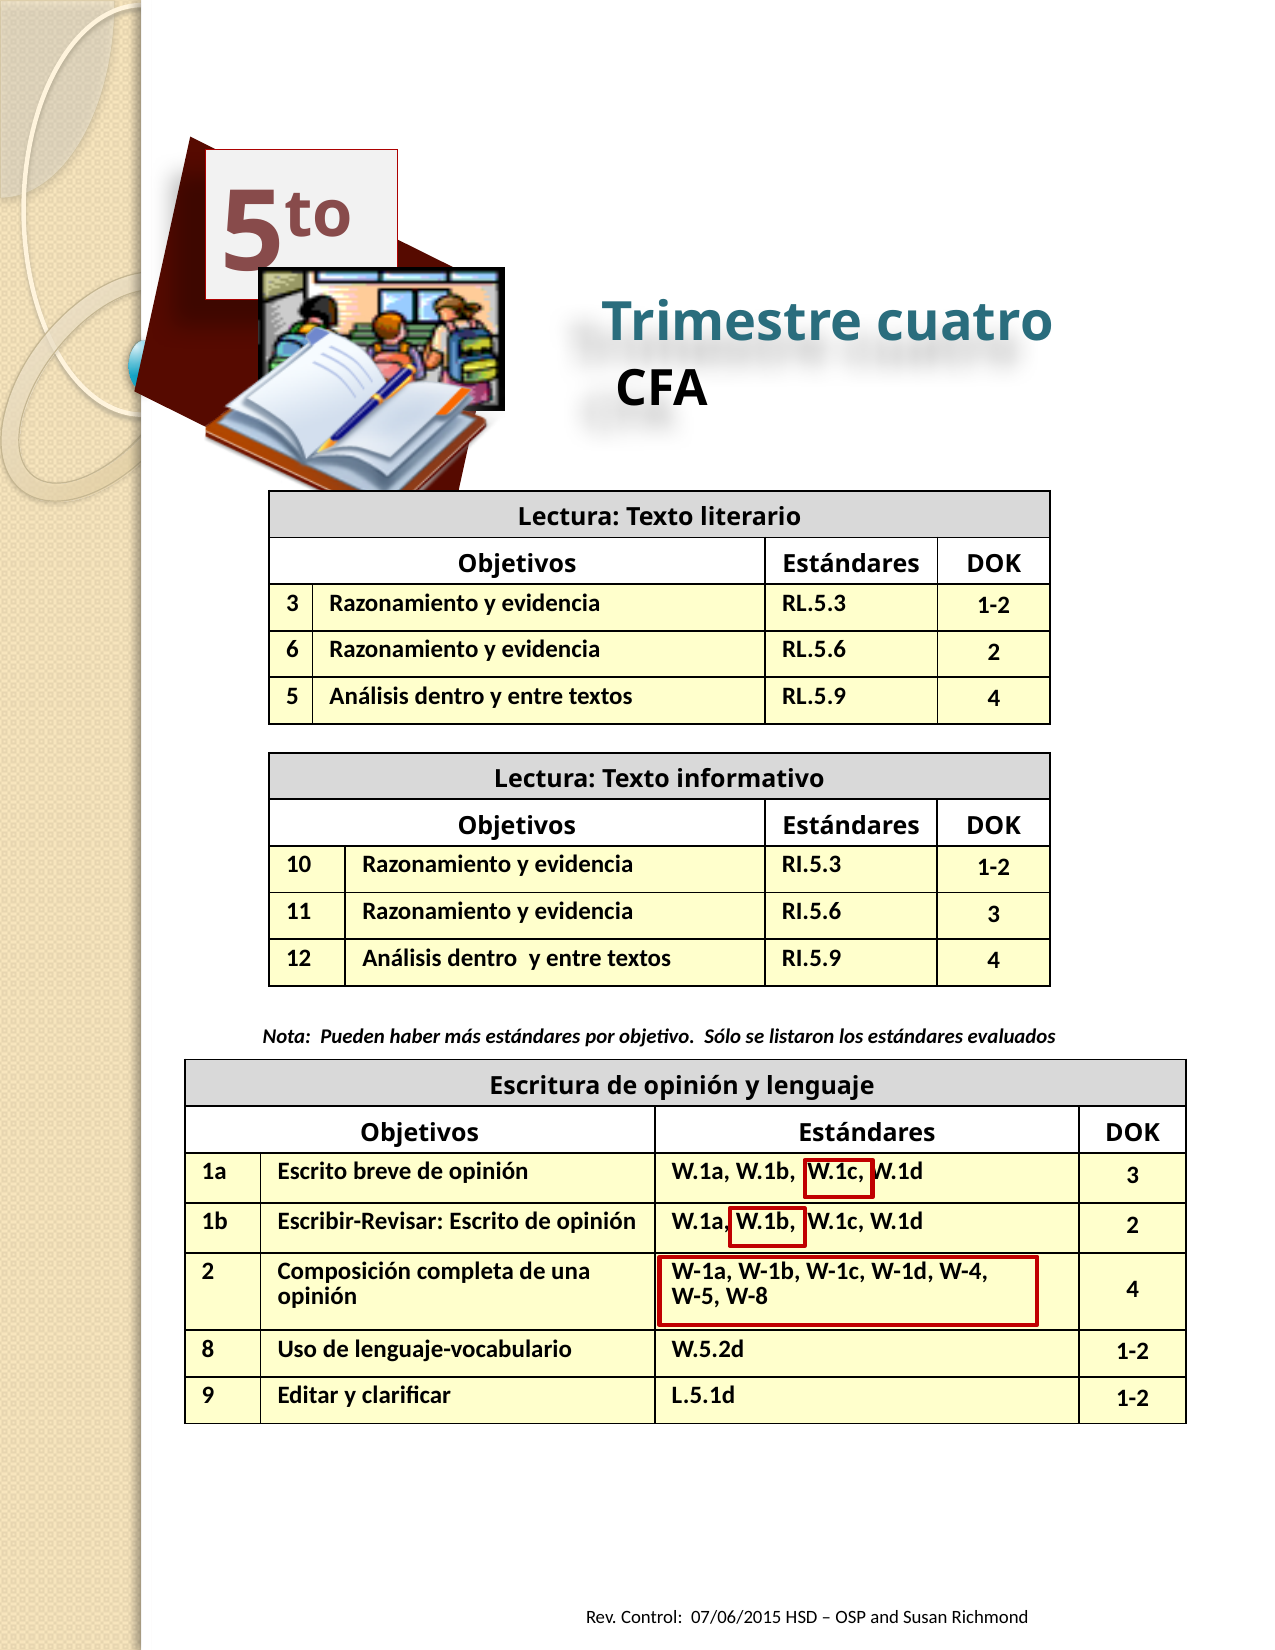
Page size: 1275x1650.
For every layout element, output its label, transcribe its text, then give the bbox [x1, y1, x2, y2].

table_cell RL.5.3 [766, 585, 937, 630]
table_cell Objetivos [186, 1107, 654, 1152]
table_cell Escribir-Revisar: Escrito de opinión [261, 1204, 654, 1252]
table_cell 1-2 [1080, 1378, 1185, 1423]
table_cell 6 [270, 632, 312, 676]
table_cell Objetivos [270, 538, 764, 583]
table_cell 4 [1080, 1254, 1185, 1329]
table_cell Uso de lenguaje-vocabulario [261, 1331, 654, 1376]
table_cell W-1a, W-1b, W-1c, W-1d, W-4, W-5, W-8 [656, 1254, 1078, 1329]
table_cell Análisis dentro y entre textos [313, 678, 764, 723]
table_cell RI.5.6 [766, 893, 936, 938]
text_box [112, 149, 525, 561]
table_cell W.1a, W.1b, W.1c, W.1d [656, 1204, 1078, 1252]
table_cell RI.5.3 [766, 847, 936, 892]
table_cell Razonamiento y evidencia [346, 893, 764, 938]
table_cell RL.5.9 [766, 678, 937, 723]
text_box [728, 1206, 807, 1248]
table_cell Estándares [766, 538, 937, 583]
table_cell 3 [270, 585, 312, 630]
table_cell 1b [186, 1204, 260, 1252]
table_cell 3 [1080, 1154, 1185, 1202]
table_cell 2 [938, 632, 1049, 676]
table_cell 12 [270, 940, 344, 985]
table_header Lectura: Texto informativo [270, 754, 1049, 798]
table_cell DOK [1080, 1107, 1185, 1152]
table_cell 1-2 [938, 585, 1049, 630]
table_cell DOK [938, 538, 1049, 583]
table_cell Razonamiento y evidencia [313, 585, 764, 630]
table_cell 1-2 [938, 847, 1049, 892]
table_cell L.5.1d [656, 1378, 1078, 1423]
table_cell 10 [270, 847, 344, 892]
table_cell 1-2 [1080, 1331, 1185, 1376]
table_cell Estándares [766, 800, 936, 845]
table_cell 1a [186, 1154, 260, 1202]
table_cell Objetivos [270, 800, 764, 845]
table_cell 9 [186, 1378, 260, 1423]
table_cell DOK [938, 800, 1049, 845]
table_cell 2 [186, 1254, 260, 1329]
table_cell Razonamiento y evidencia [346, 847, 764, 892]
table_cell 8 [186, 1331, 260, 1376]
table_cell 3 [938, 893, 1049, 938]
table_cell 2 [1080, 1204, 1185, 1252]
text_box Nota: Pueden haber más estándares por objetivo. Sólo se listaron los estándares evaluados [190, 1014, 1129, 1057]
table_cell Estándares [656, 1107, 1078, 1152]
table_cell RL.5.6 [766, 632, 937, 676]
table_cell RI.5.9 [766, 940, 936, 985]
text_box Trimestre cuatro CFA [584, 278, 1116, 425]
table_cell 4 [938, 940, 1049, 985]
table_cell Composición completa de una opinión [261, 1254, 654, 1329]
table_cell W.5.2d [656, 1331, 1078, 1376]
table_cell Análisis dentro y entre textos [346, 940, 764, 985]
table_header Escritura de opinión y lenguaje [186, 1060, 1185, 1105]
text_box [803, 1158, 875, 1199]
table_cell 11 [270, 893, 344, 938]
table_cell 4 [938, 678, 1049, 723]
table_cell Editar y clarificar [261, 1378, 654, 1423]
table_cell Escrito breve de opinión [261, 1154, 654, 1202]
table_cell 5 [270, 678, 312, 723]
text_box [657, 1255, 1039, 1327]
table_header Lectura: Texto literario [531, 492, 1049, 537]
table_cell Razonamiento y evidencia [313, 632, 764, 676]
table_cell W.1a, W.1b, W.1c, W.1d [656, 1154, 1078, 1202]
